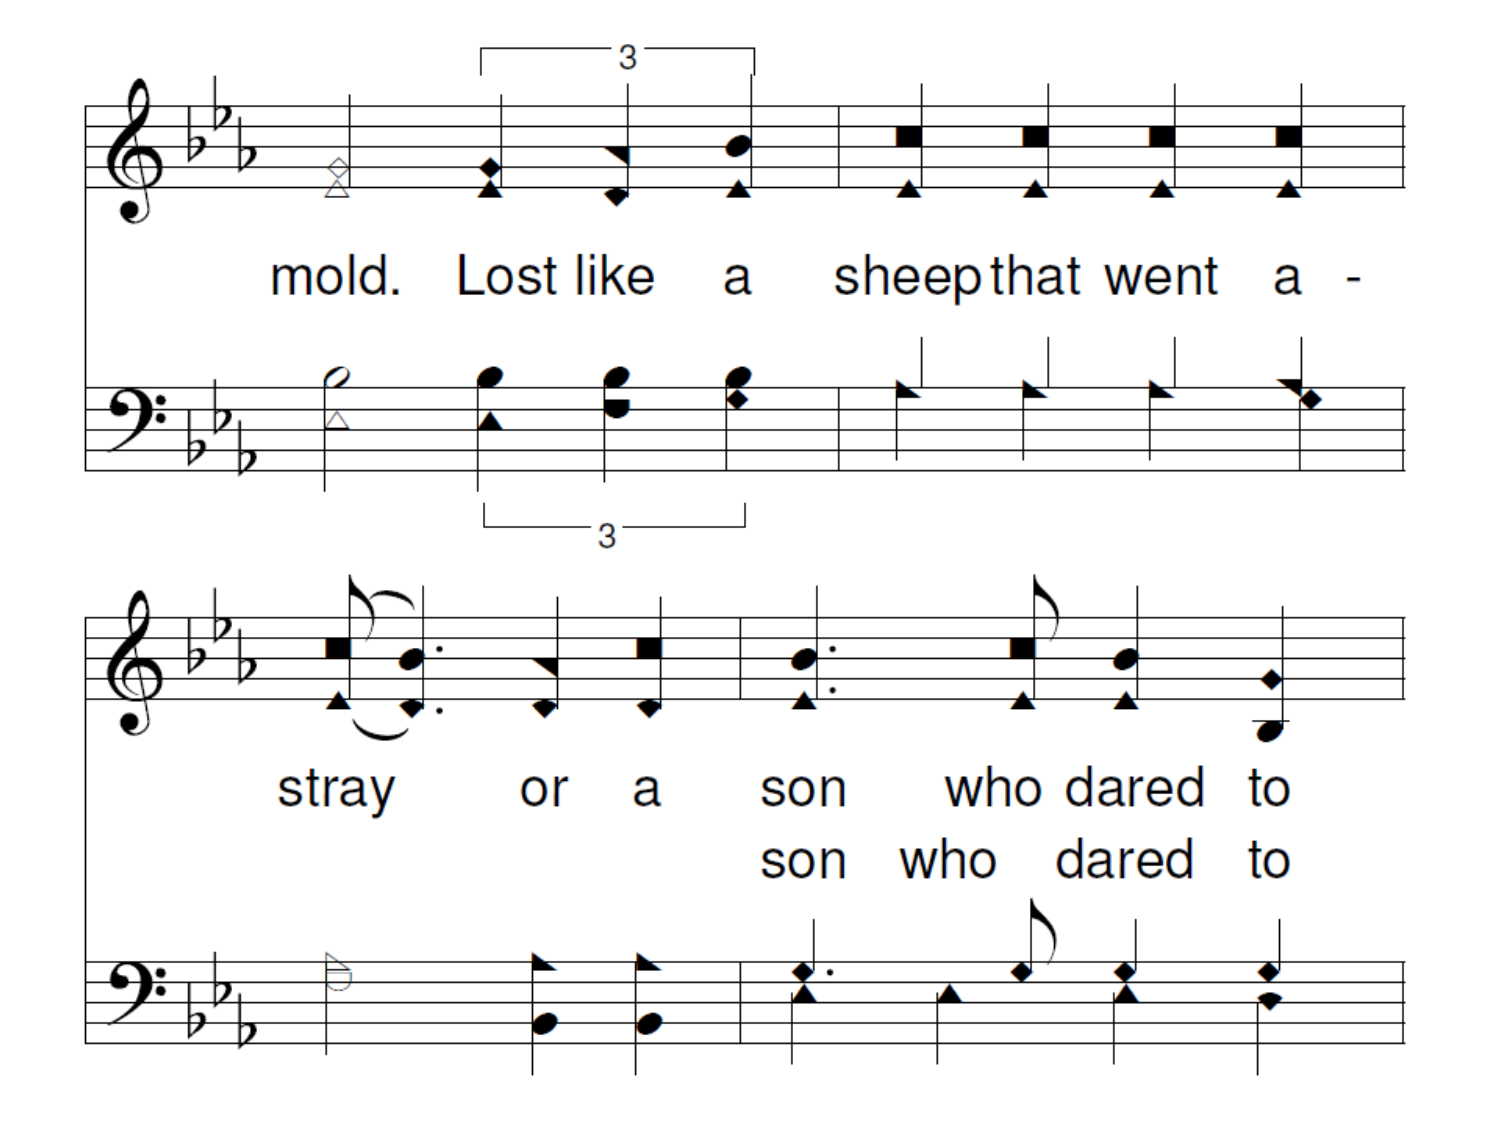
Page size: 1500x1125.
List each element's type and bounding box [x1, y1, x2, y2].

picture [59, 18, 1441, 1107]
